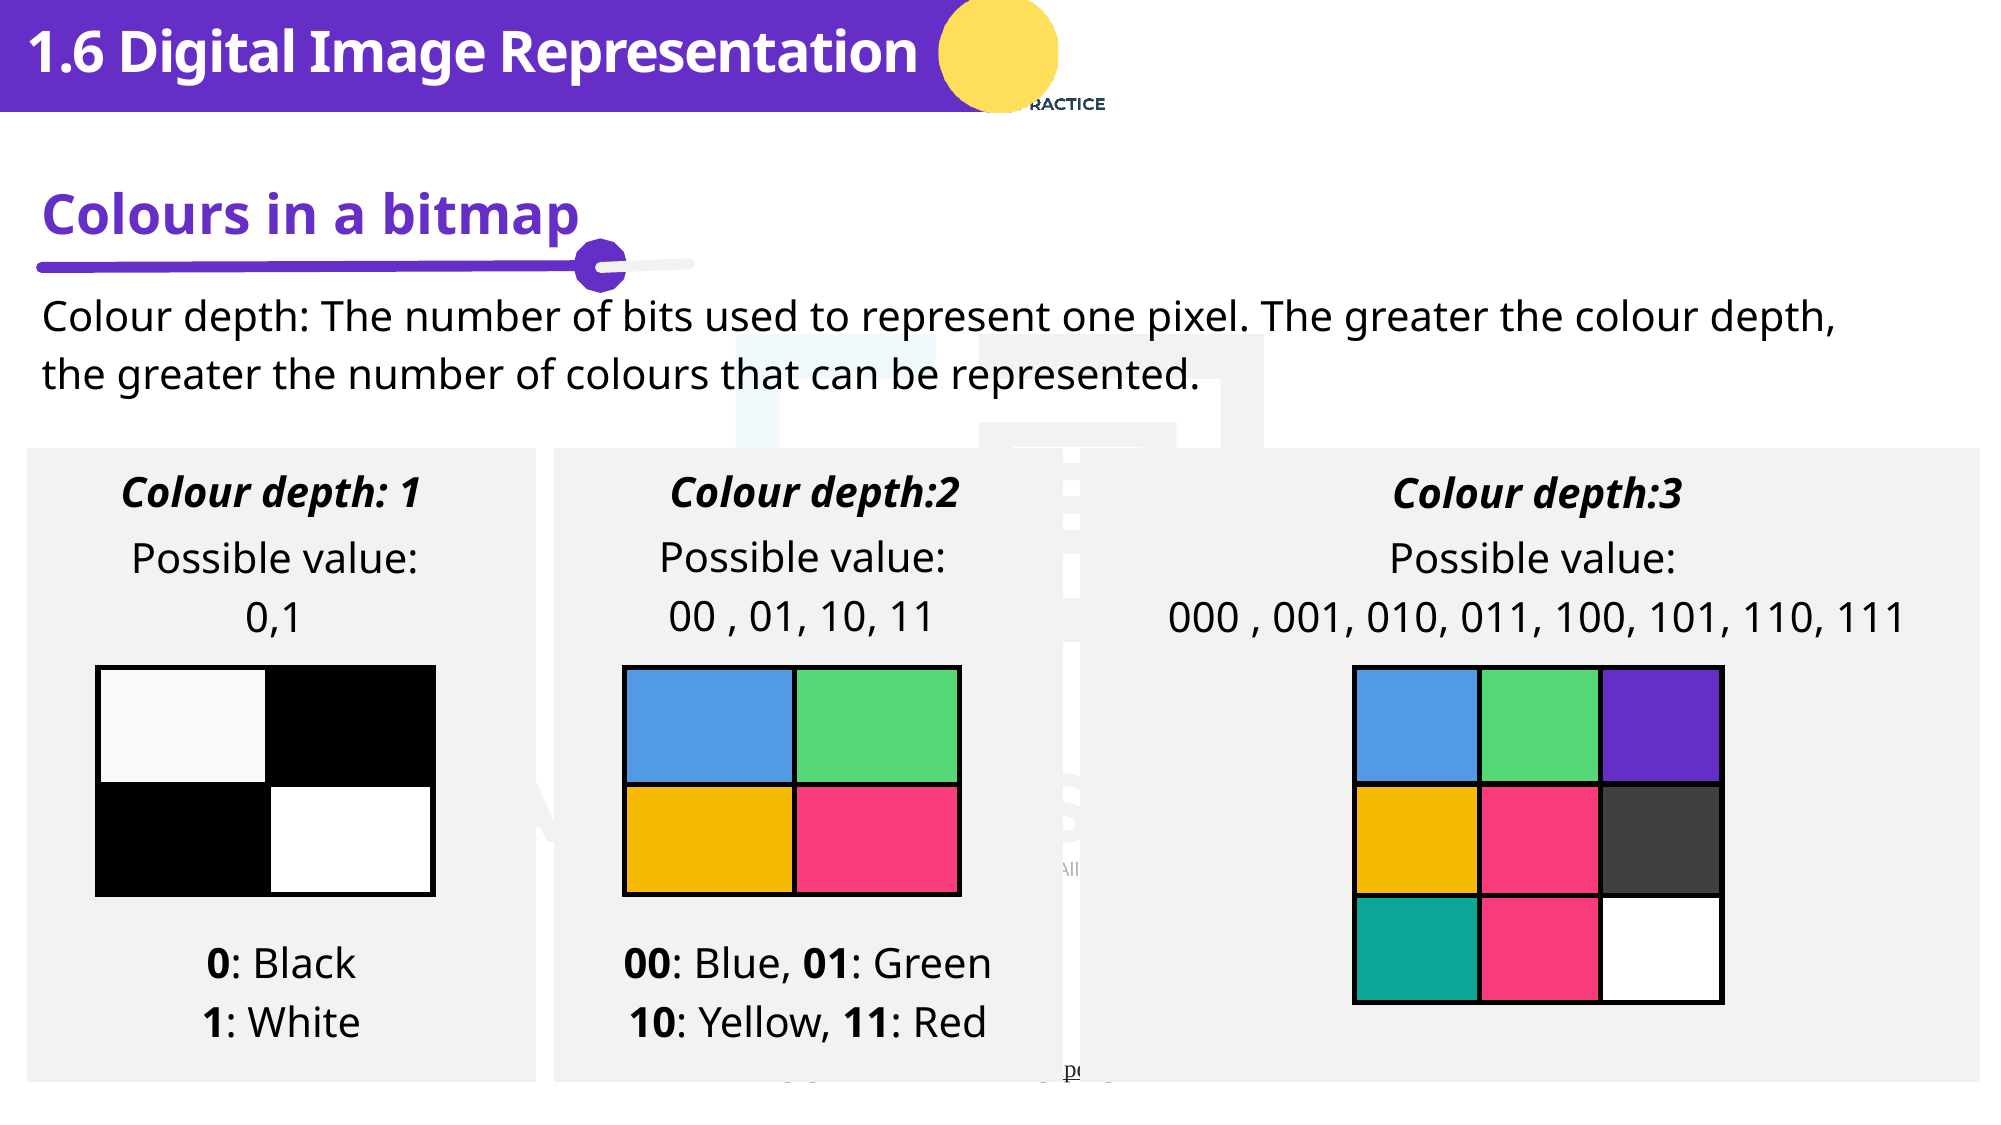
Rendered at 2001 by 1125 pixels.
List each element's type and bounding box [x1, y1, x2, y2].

text_box [0, 0, 1059, 113]
text_box [41, 168, 712, 246]
text_box [552, 447, 1064, 1083]
text_box [41, 255, 690, 276]
text_box [1079, 447, 1981, 1083]
text_box [26, 447, 537, 1083]
text_box [41, 280, 1868, 398]
